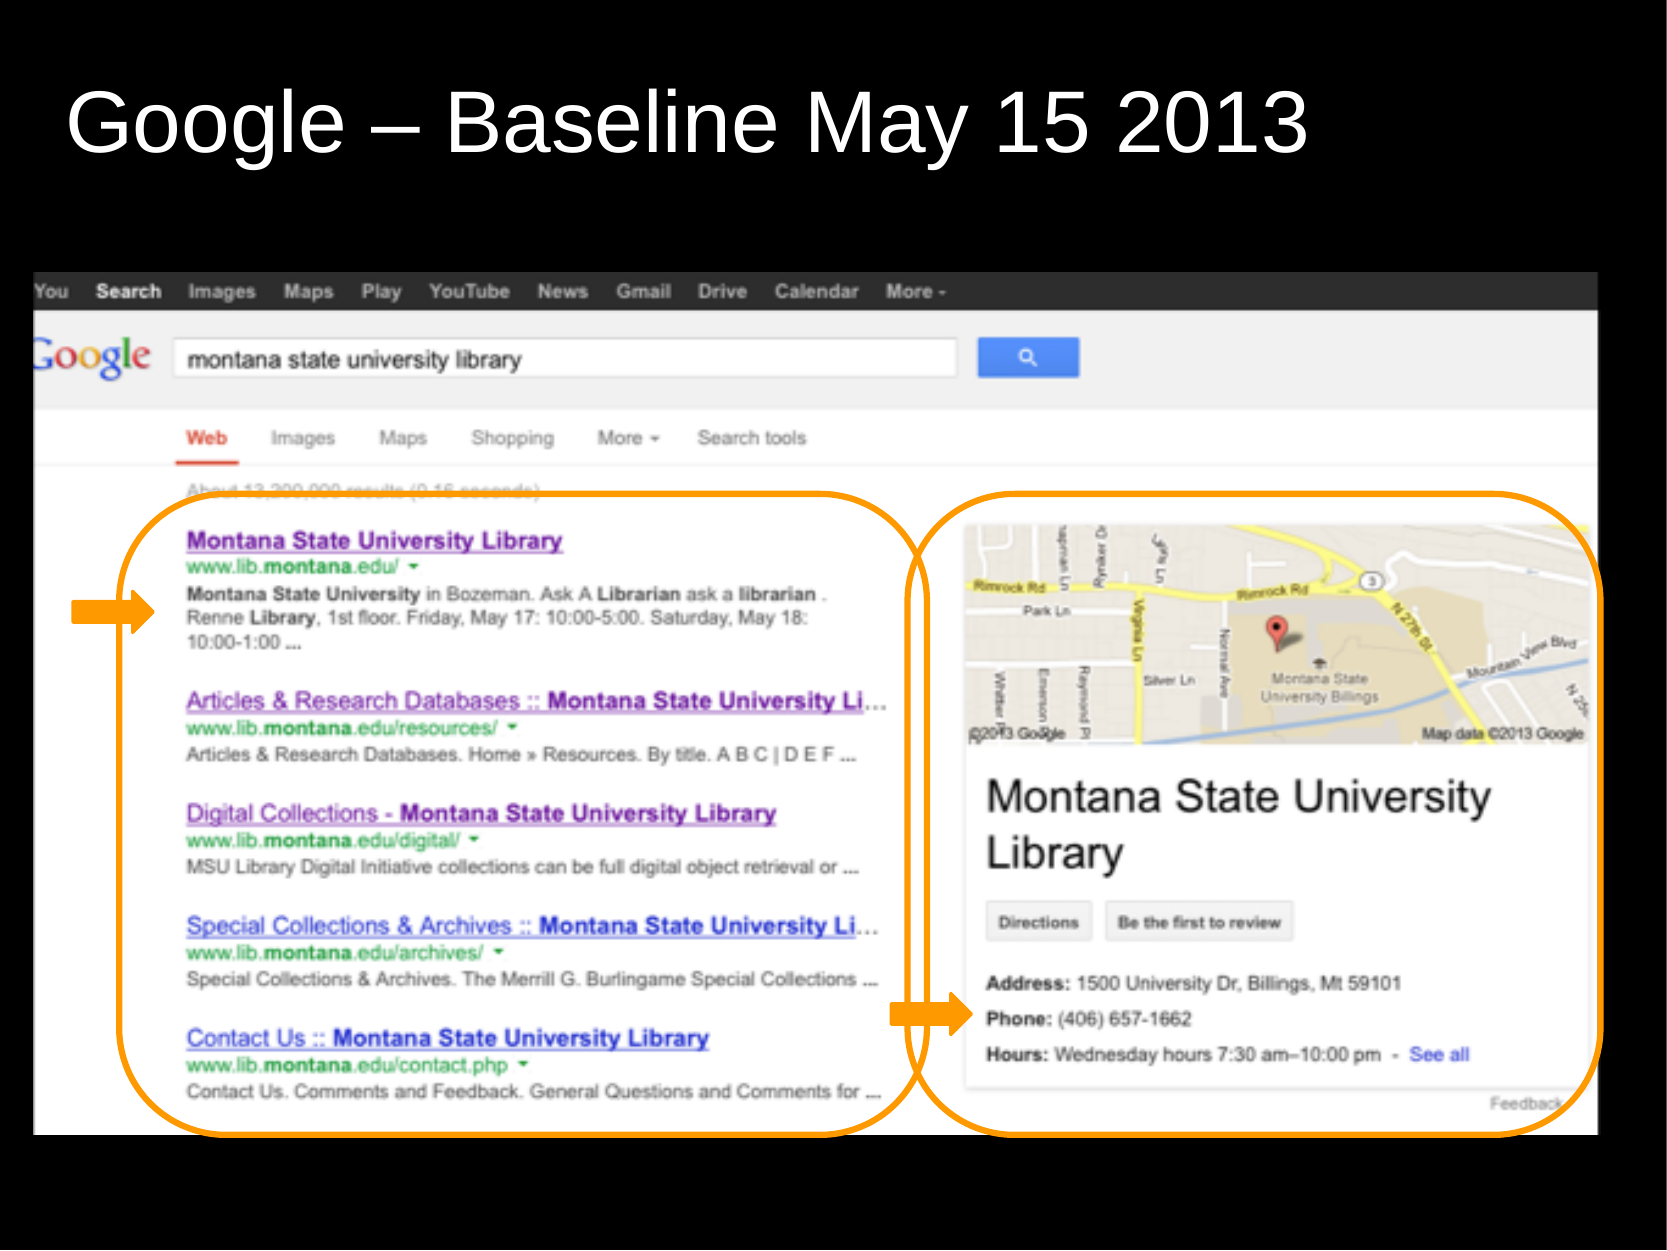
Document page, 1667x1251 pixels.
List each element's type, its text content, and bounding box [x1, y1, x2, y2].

title Google – Baseline May 15 2013 [50, 50, 1617, 200]
picture [33, 272, 1601, 1136]
